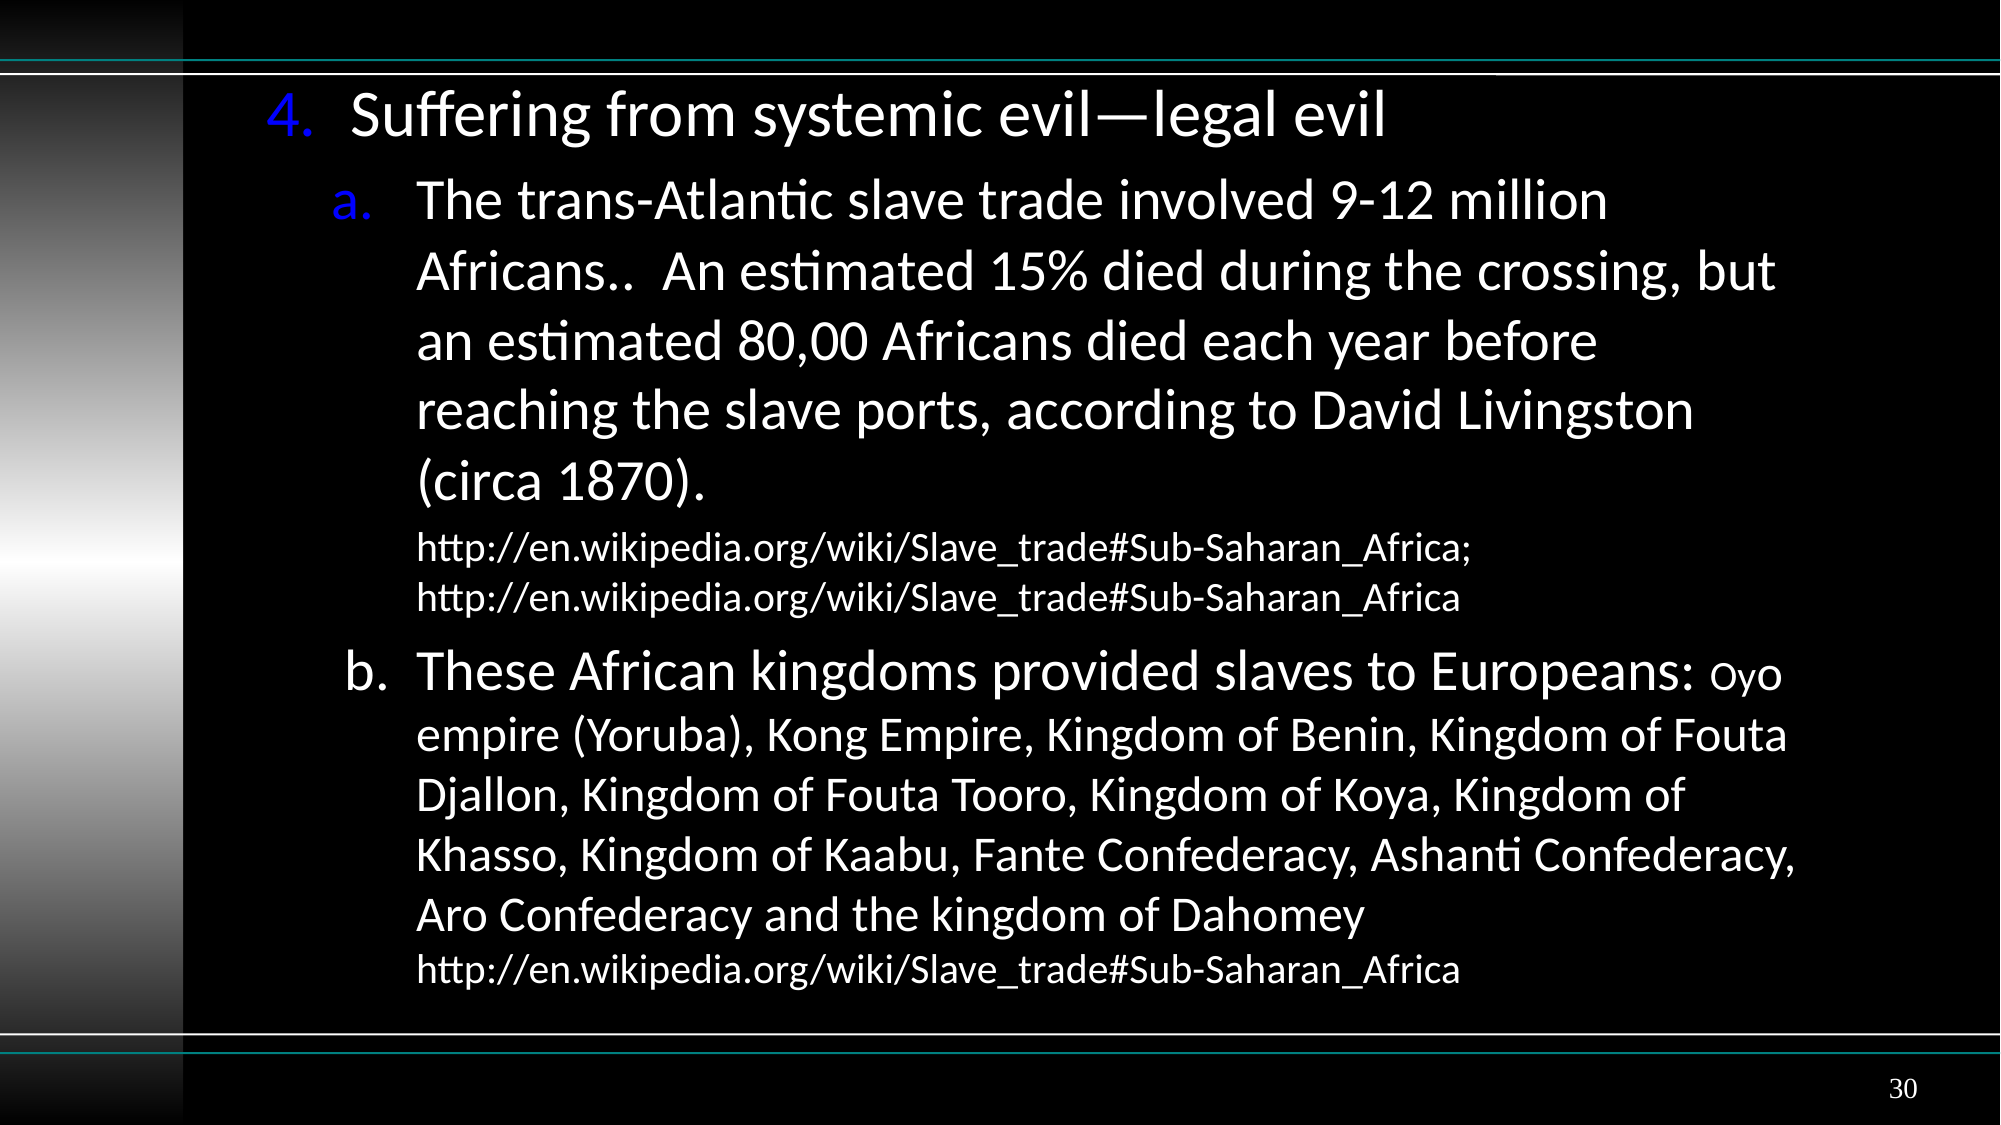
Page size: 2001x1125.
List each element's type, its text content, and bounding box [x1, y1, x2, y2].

list Suffering from systemic evil—legal evil The trans-Atlantic slave trade involved 9-12 million Africans.. An estimated 15% died during the crossing, but an estimated 80,00 Africans died each year before reaching the slave ports, according to David Livingston (circa 1870). http://en.wikipedia.org/wiki/Slave_trade#Sub-Saharan_Africa; http://en.wikipedia.org/wiki/Slave_trade#Sub-Saharan_Africa b. These African kingdoms provided slaves to Europeans: Oyo empire (Yoruba), Kong Empire, Kingdom of Benin, Kingdom of Fouta Djallon, Kingdom of Fouta Tooro, Kingdom of Koya, Kingdom of Khasso, Kingdom of Kaabu, Fante Confederacy, Ashanti Confederacy, Aro Confederacy and the kingdom of Dahomey http://en.wikipedia.org/wiki/Slave_trade#Sub-Saharan_Africa [250, 62, 1825, 1075]
slide_number 30 [1516, 1049, 1934, 1125]
